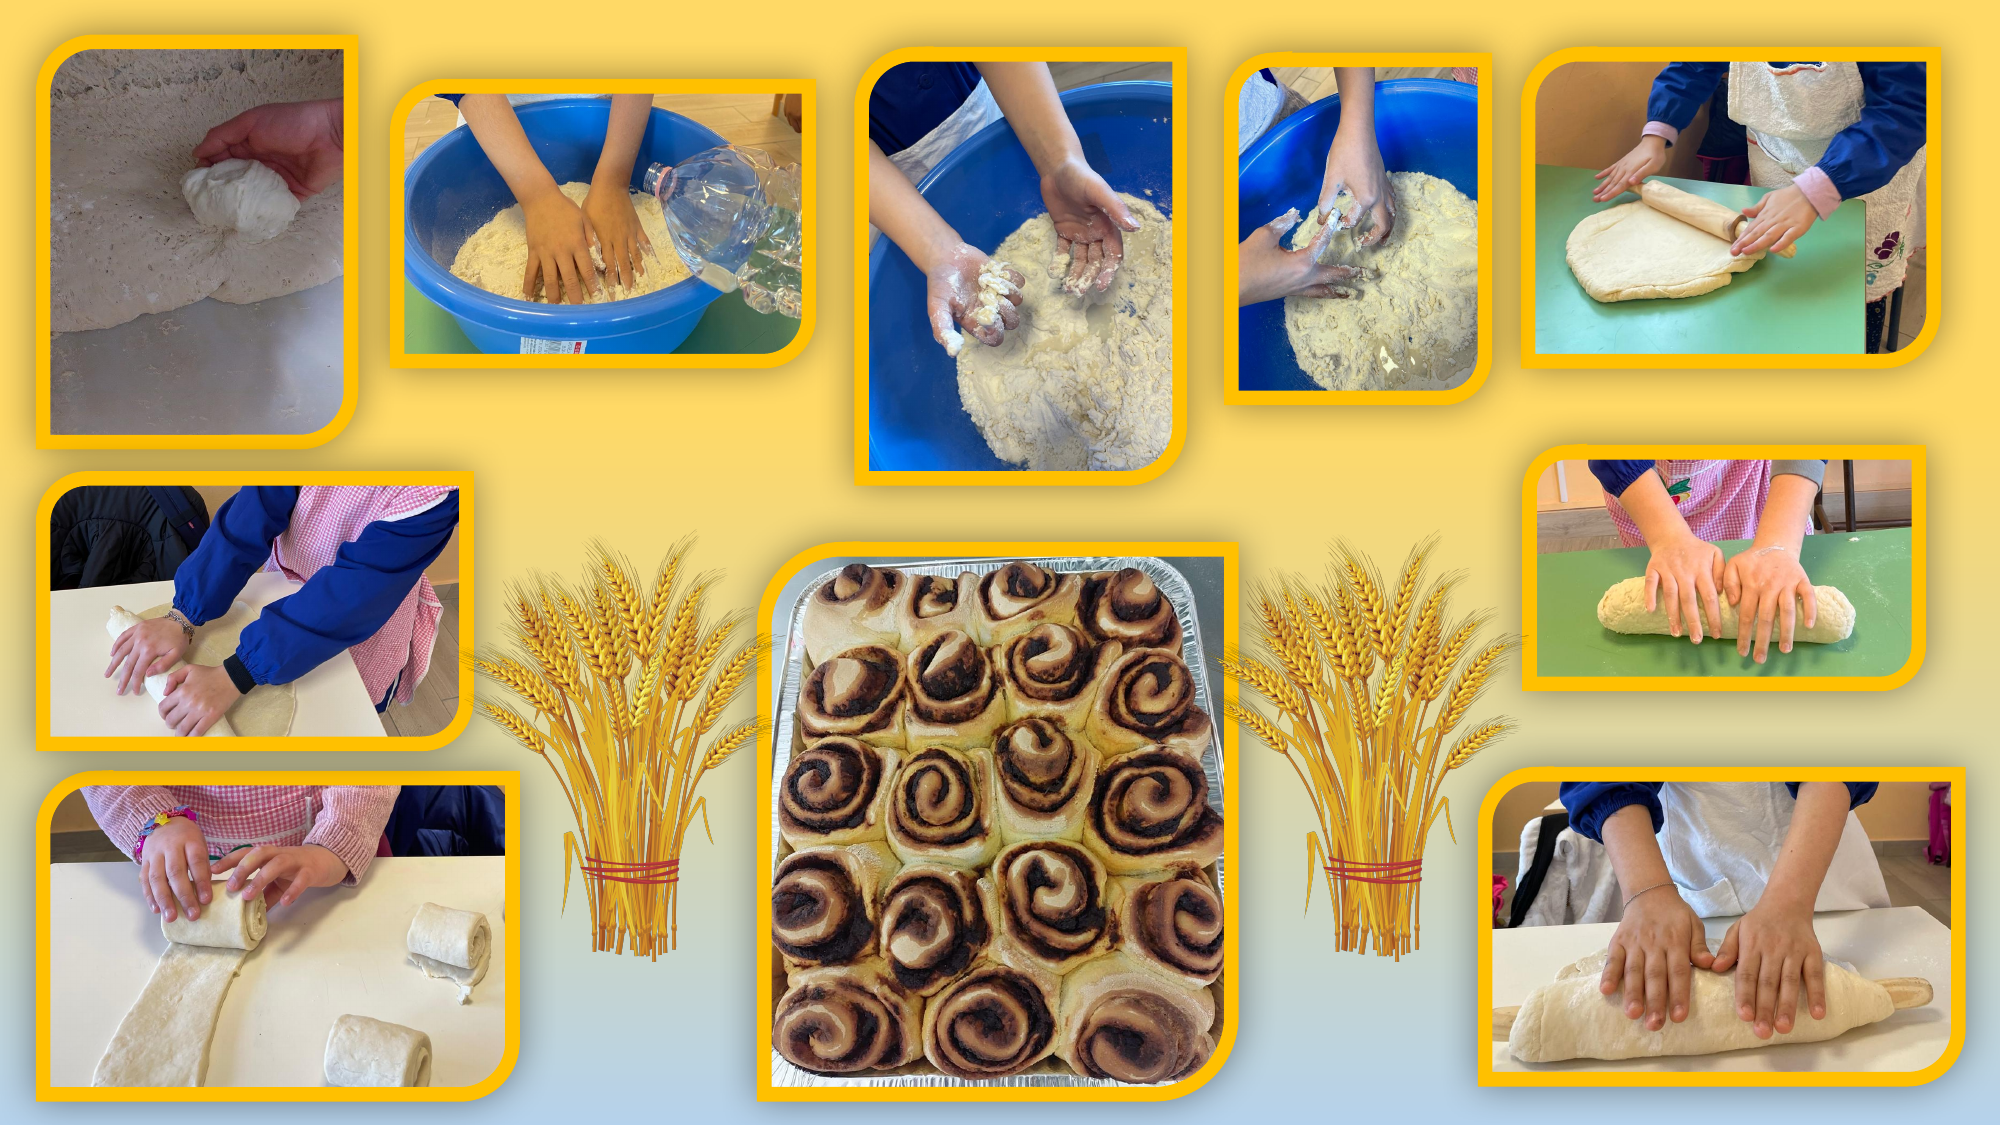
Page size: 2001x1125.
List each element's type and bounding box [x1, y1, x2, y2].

picture [397, 86, 809, 362]
picture [861, 54, 1180, 479]
picture [43, 41, 351, 443]
picture [1528, 54, 1934, 362]
picture [43, 452, 1959, 1095]
picture [1231, 59, 1485, 398]
